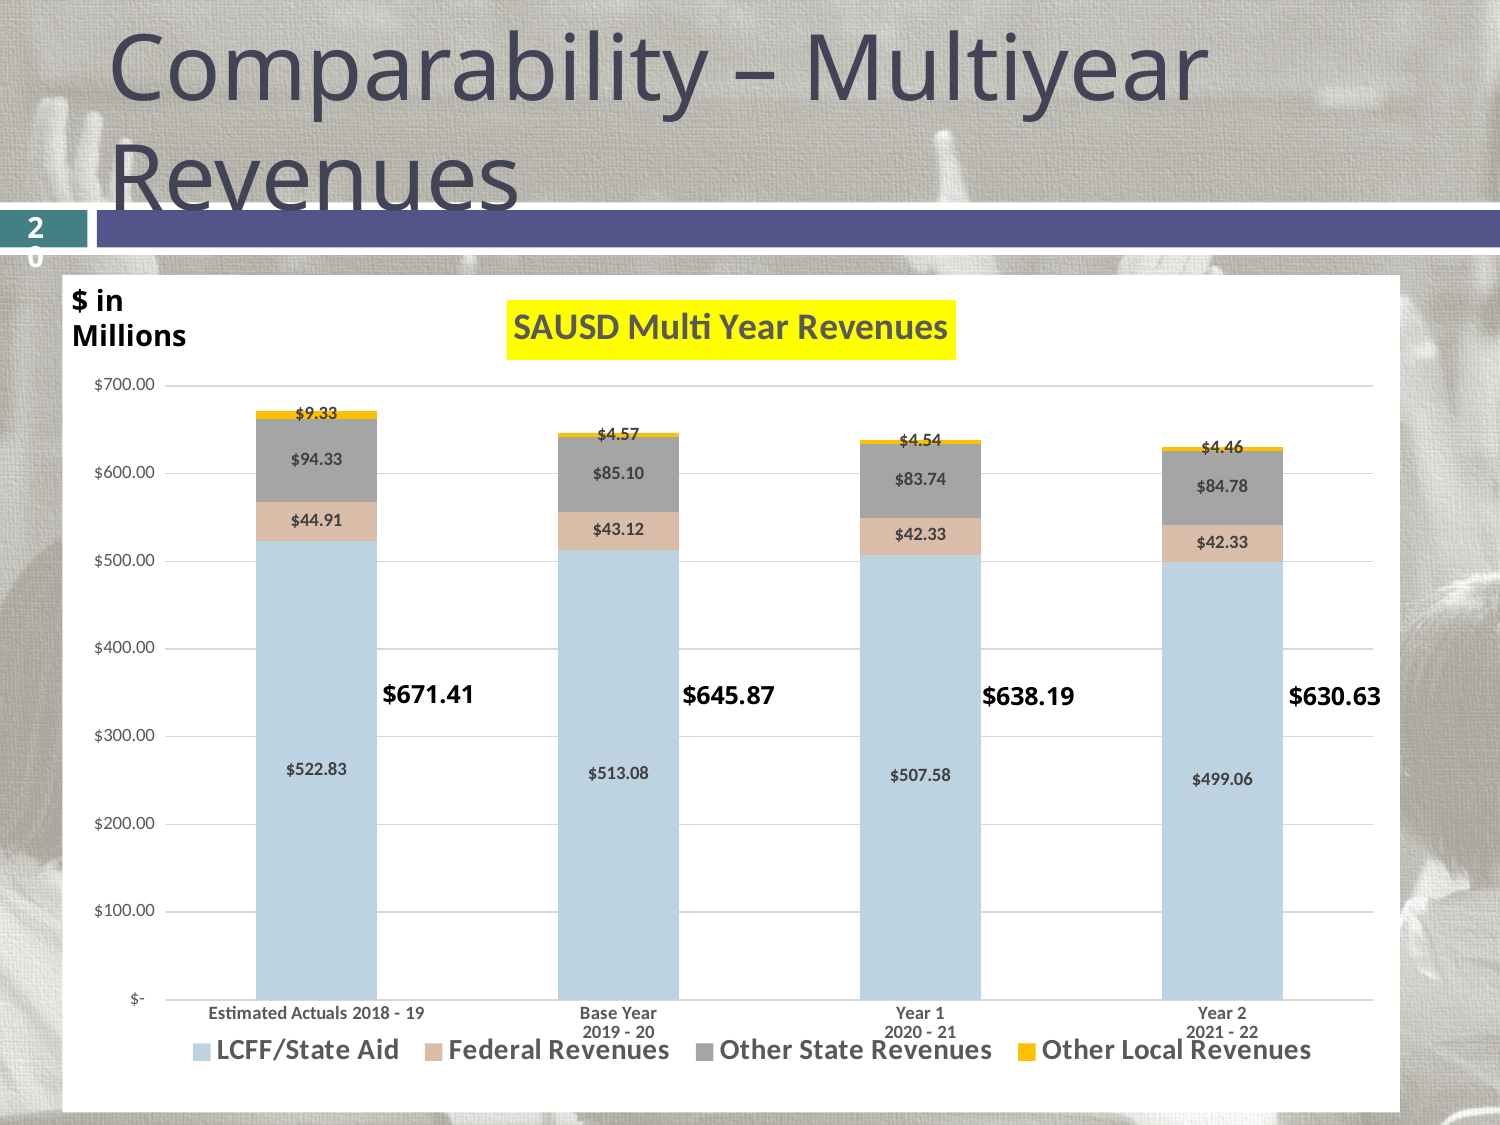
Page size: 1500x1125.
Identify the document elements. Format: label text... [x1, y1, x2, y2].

chart [62, 274, 1401, 1113]
slide_number 20 [19, 205, 69, 253]
picture [0, 255, 1500, 1125]
title Comparability – Multiyear Revenues [99, 36, 1439, 201]
picture [0, 0, 1500, 202]
